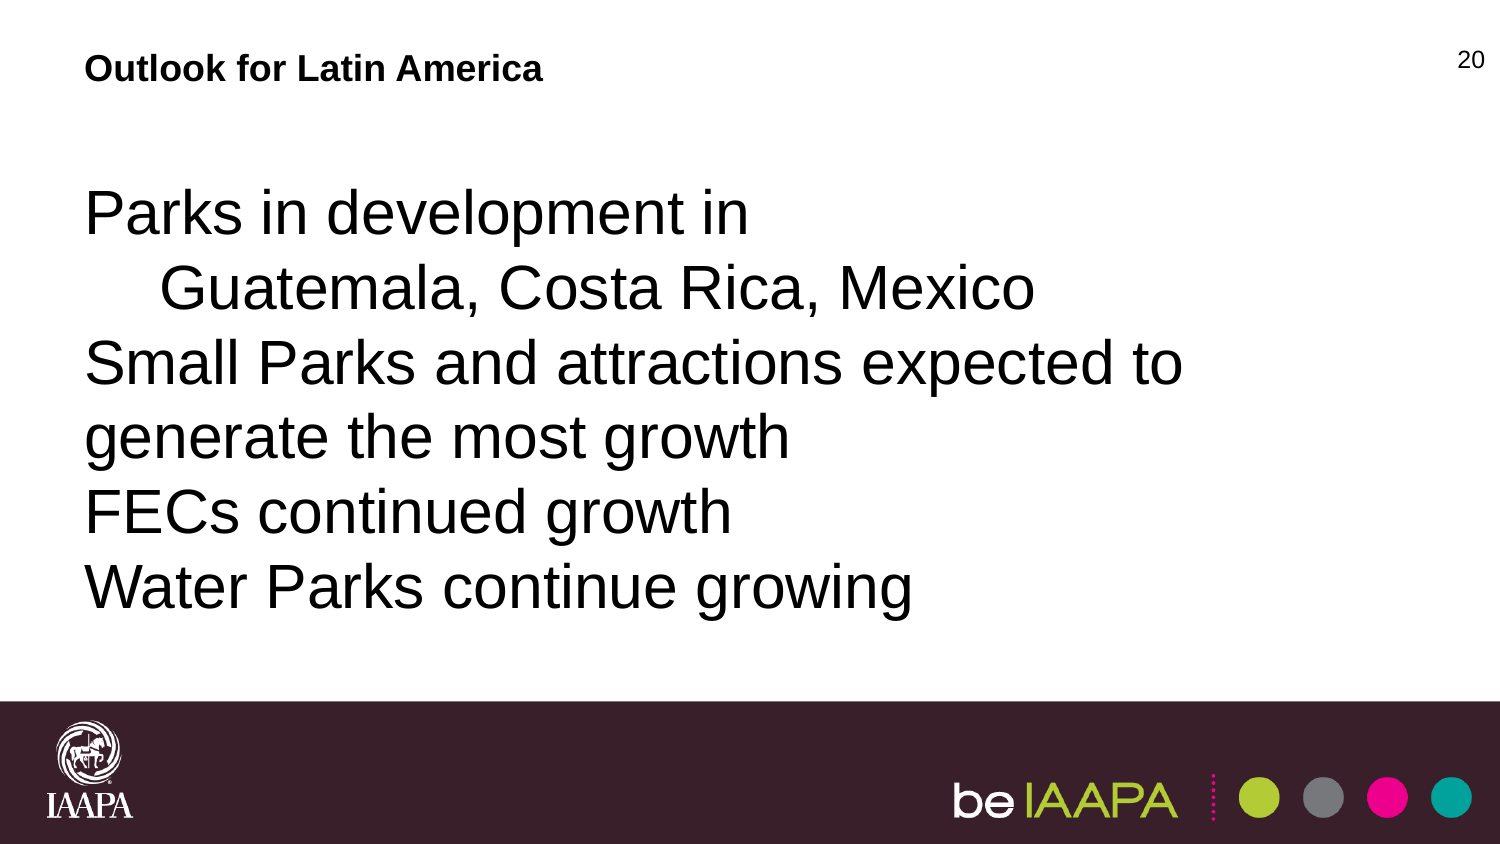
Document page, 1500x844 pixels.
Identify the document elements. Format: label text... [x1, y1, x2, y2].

picture [0, 0, 1500, 844]
subtitle Parks in development in Guatemala, Costa Rica, Mexico Small Parks and attractions expected to generate the most growth FECs continued growth Water Parks continue growing [69, 164, 1449, 684]
text_box 20 [1442, 36, 1500, 82]
title Outlook for Latin America [69, 37, 1449, 149]
